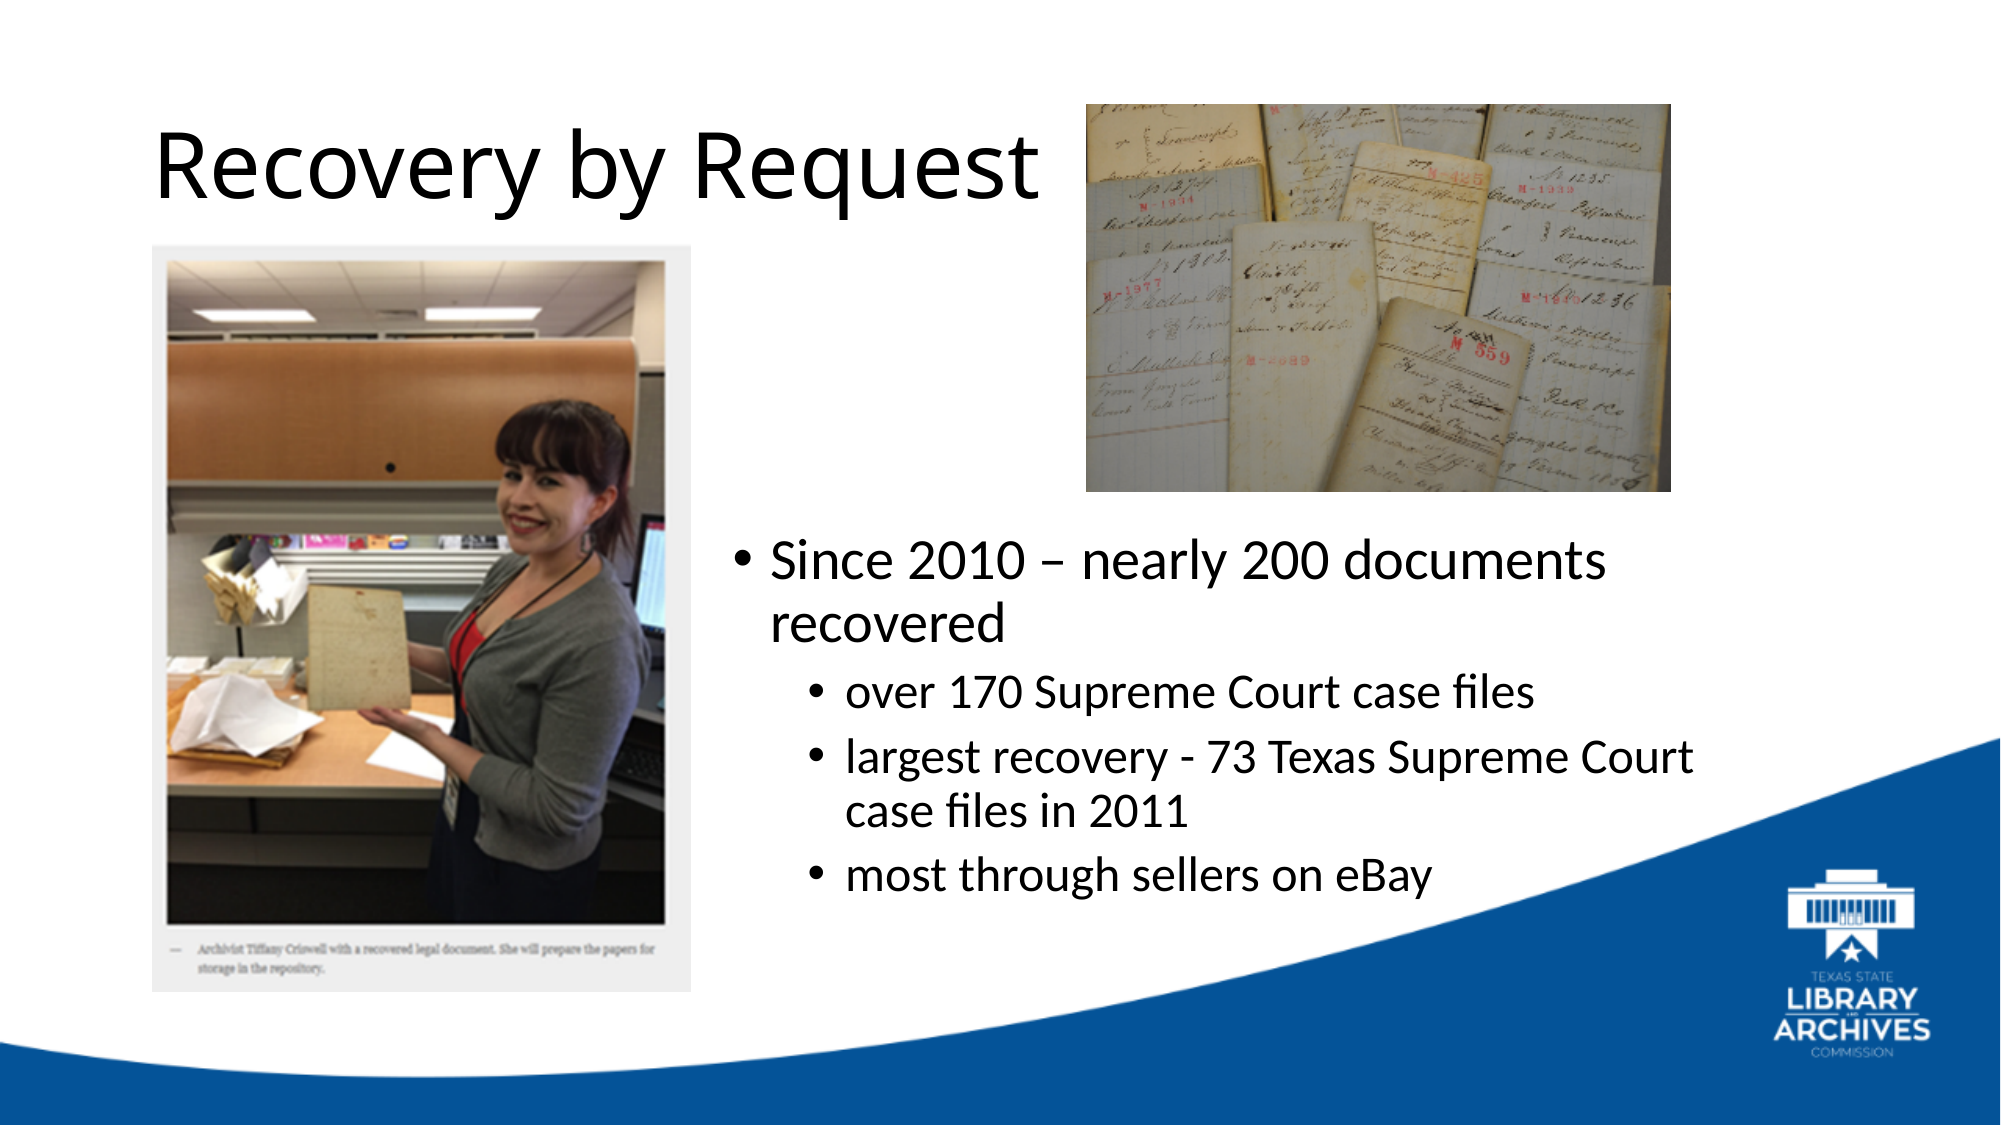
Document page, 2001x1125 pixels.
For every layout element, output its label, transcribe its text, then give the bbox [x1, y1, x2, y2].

title Recovery by Request [137, 59, 1863, 278]
picture [0, 0, 2001, 1125]
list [1086, 104, 1671, 492]
list Since 2010 – nearly 200 documents recovered over 170 Supreme Court case files largest recovery - 73 Texas Supreme Court case files in 2011 most through sellers on eBay [717, 522, 1760, 960]
